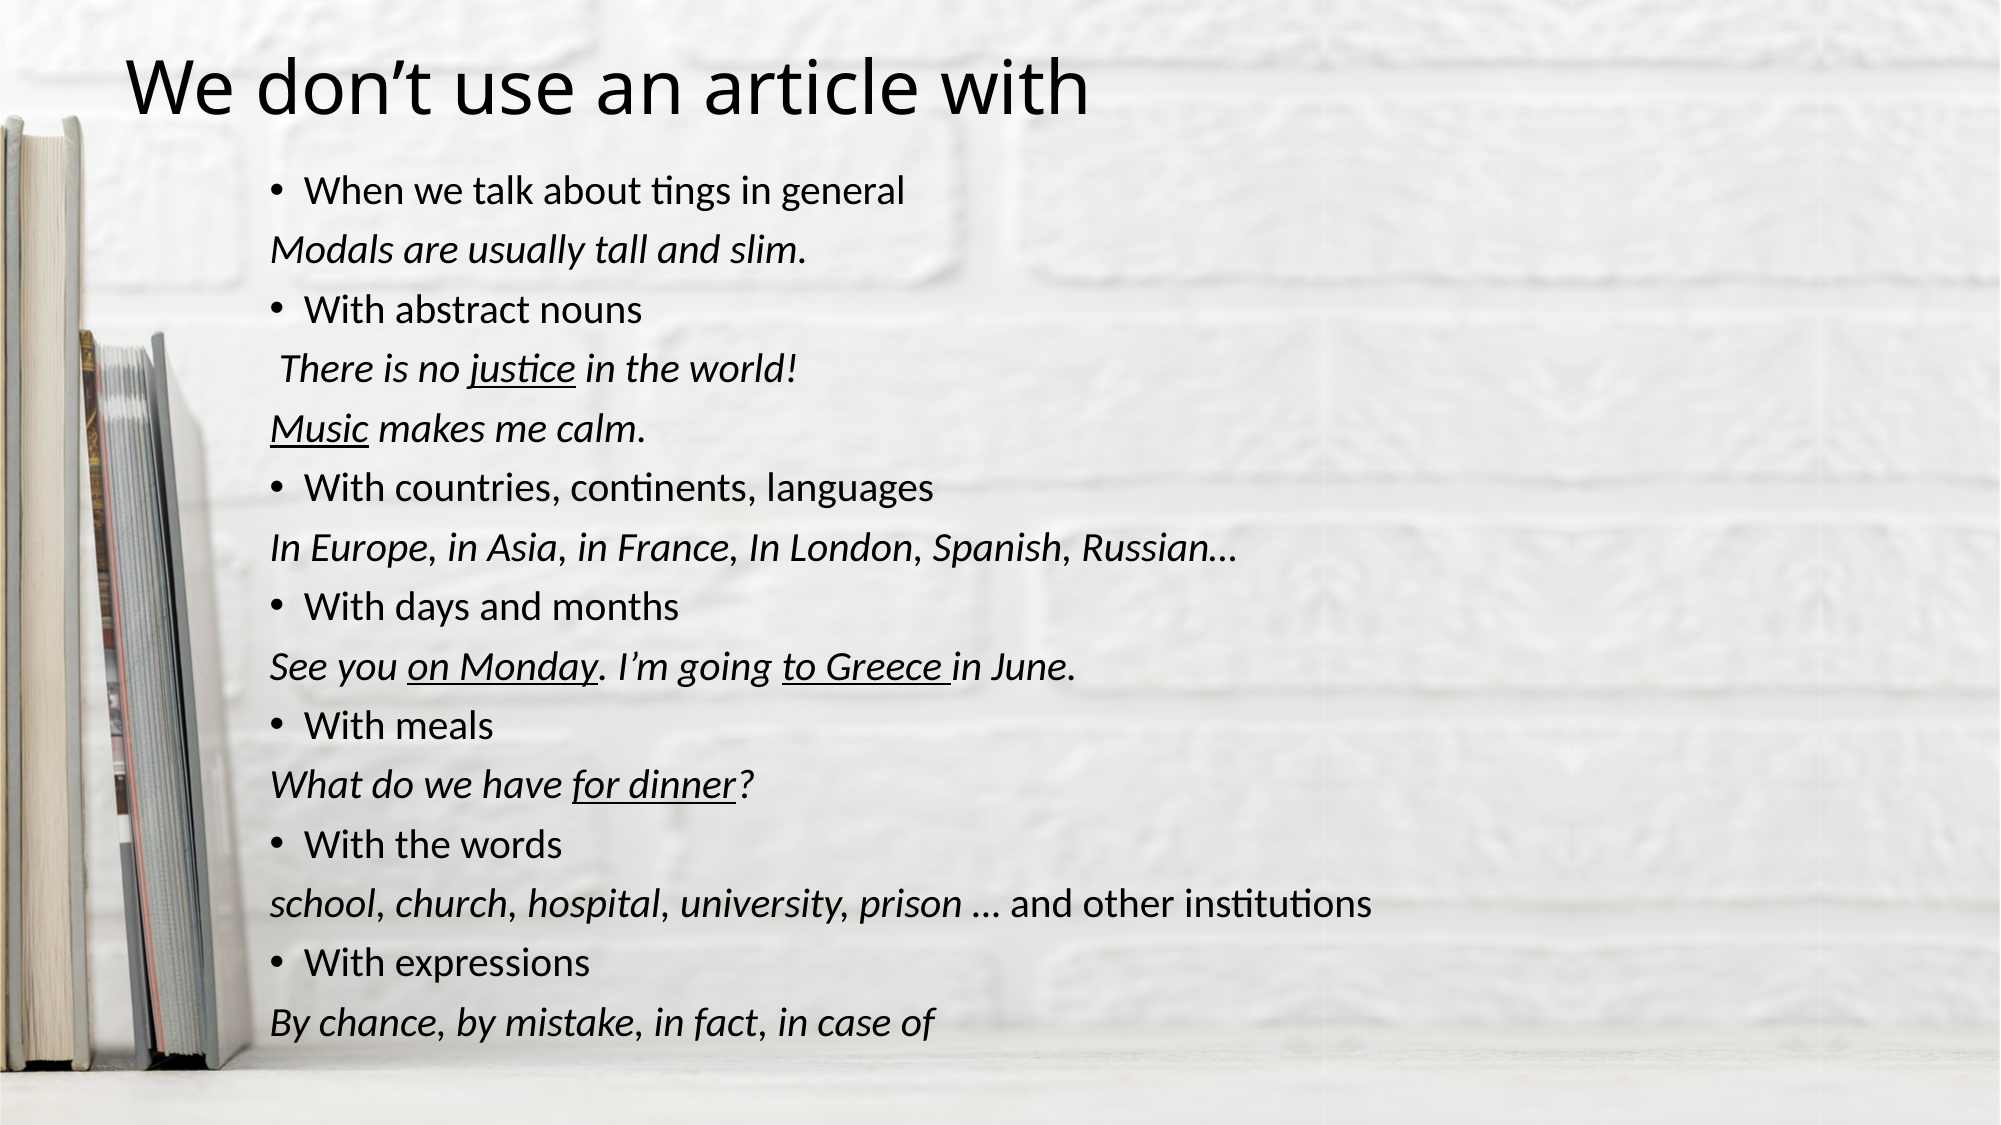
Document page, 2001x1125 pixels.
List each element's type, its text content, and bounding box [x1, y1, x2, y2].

title We don’t use an article with [110, 19, 1836, 162]
picture [0, 0, 2000, 1125]
list When we talk about tings in general Modals are usually tall and slim. With abstract nouns There is no justice in the world! Music makes me calm. With countries, continents, languages In Europe, in Asia, in France, In London, Spanish, Russian… With days and months See you on Monday. I’m going to Greece in June. With meals What do we have for dinner? With the words school, church, hospital, university, prison … and other institutions With expressions By chance, by mistake, in fact, in case of [254, 161, 1978, 1057]
